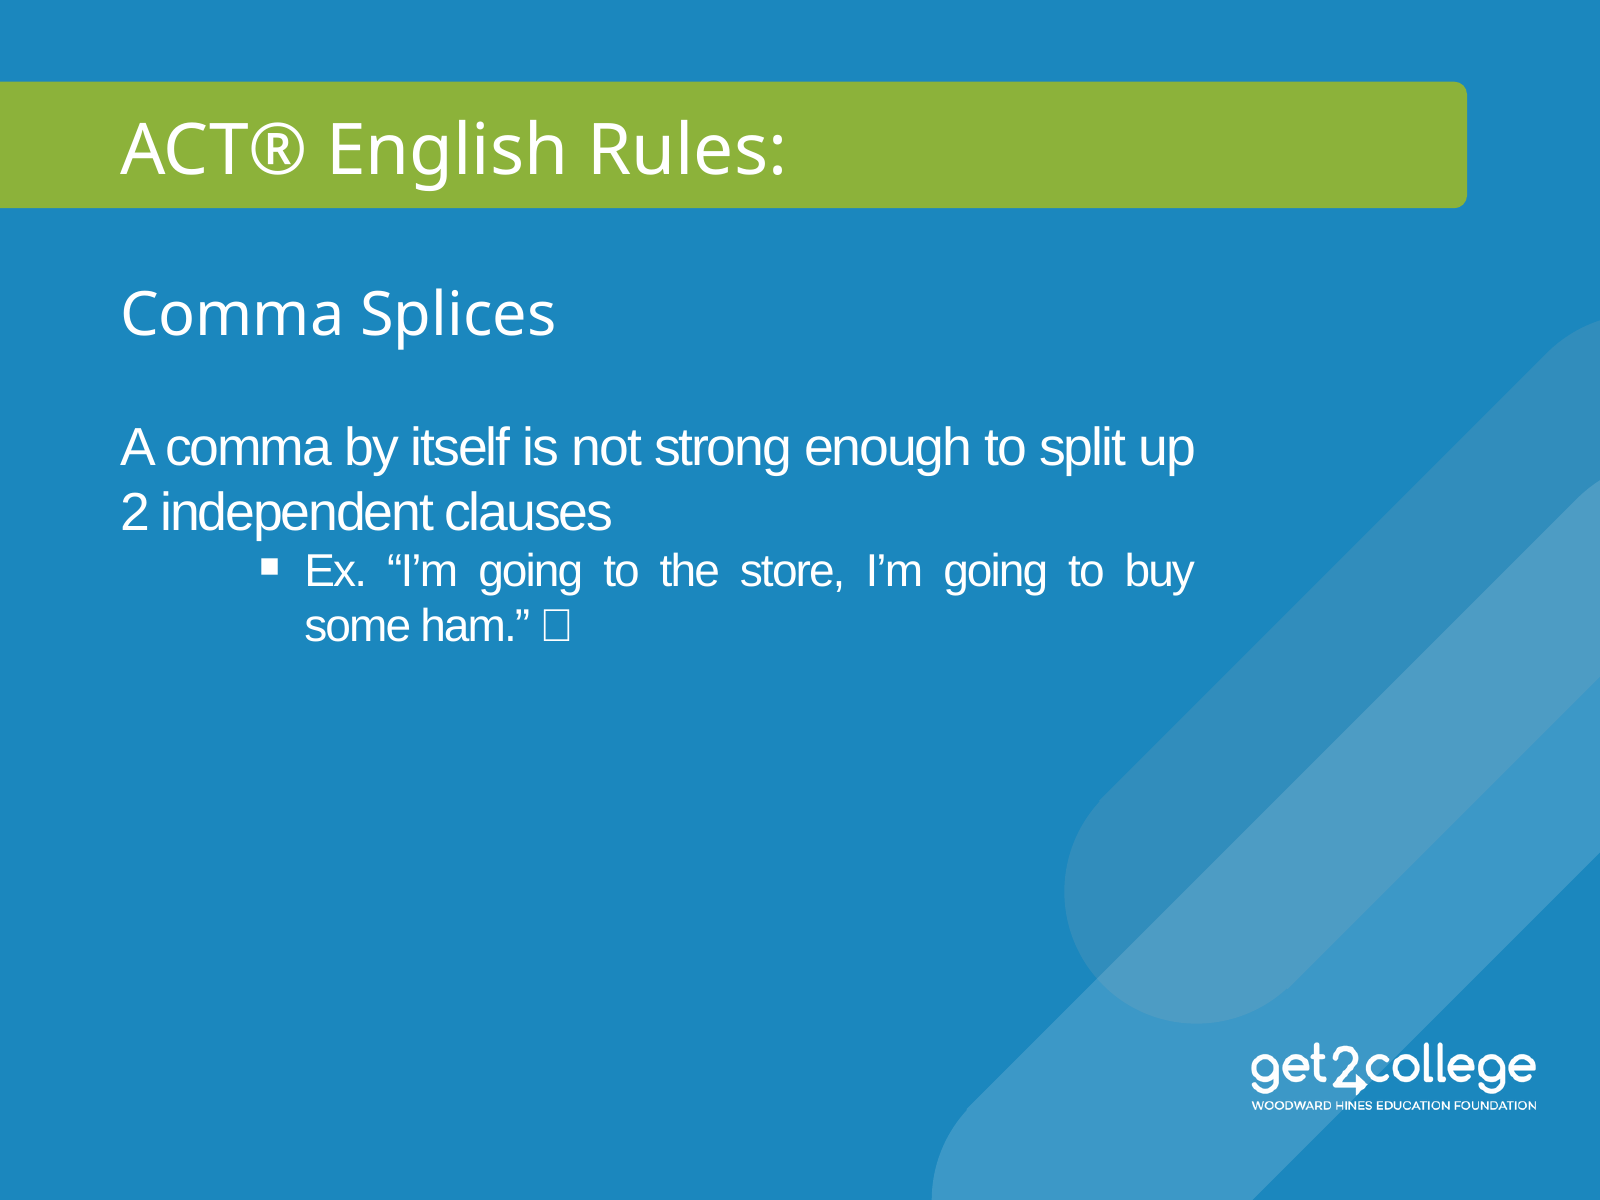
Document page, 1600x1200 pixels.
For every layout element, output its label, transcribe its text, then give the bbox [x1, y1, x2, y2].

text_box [0, 81, 1468, 209]
text_box Comma Splices A comma by itself is not strong enough to split up 2 independent clauses Ex. “I’m going to the store, I’m going to buy some ham.”  [119, 274, 849, 716]
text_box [854, 242, 1600, 1200]
